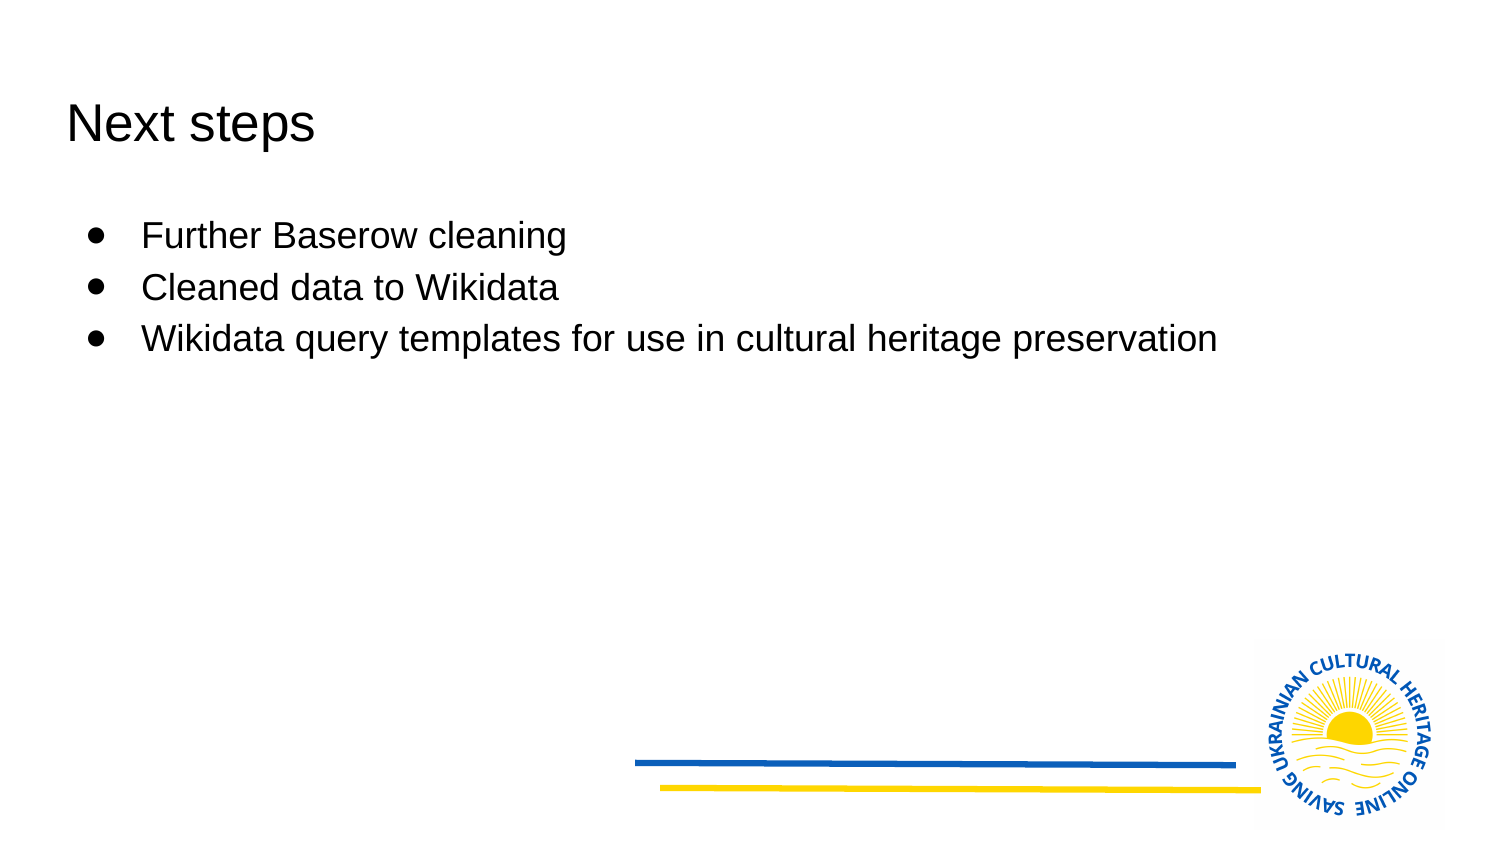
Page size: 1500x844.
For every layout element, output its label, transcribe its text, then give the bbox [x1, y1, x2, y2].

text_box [634, 762, 1237, 766]
list Further Baserow cleaning Cleaned data to Wikidata Wikidata query templates for use in cultural heritage preservation [51, 189, 1449, 750]
picture [1253, 638, 1445, 830]
title Next steps [51, 72, 1449, 167]
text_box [659, 787, 1262, 791]
